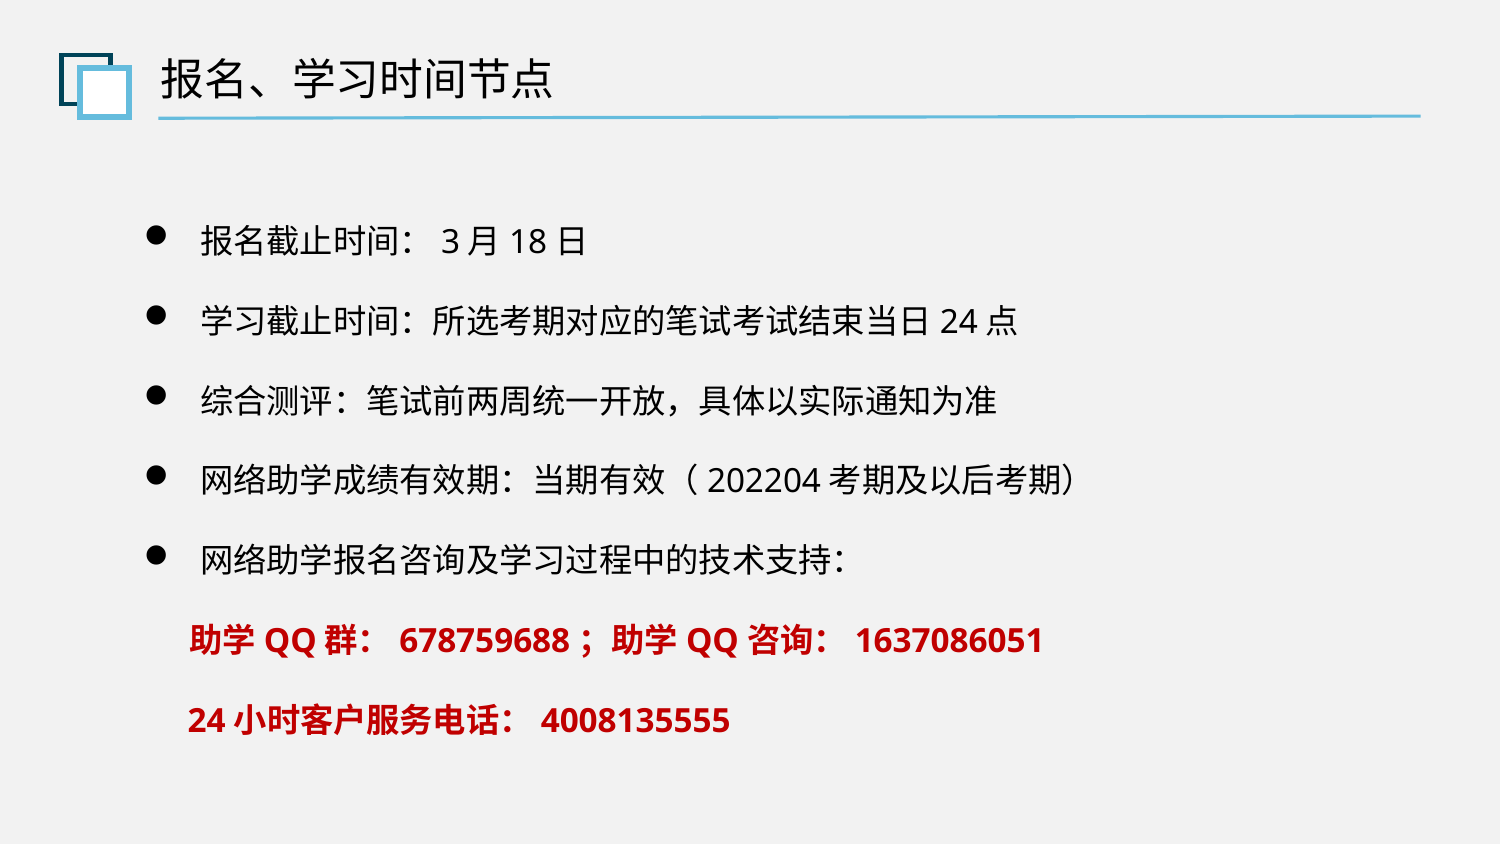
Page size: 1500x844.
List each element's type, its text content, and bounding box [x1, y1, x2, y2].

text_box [61, 54, 130, 118]
text_box 报名、学习时间节点 [149, 45, 1092, 110]
text_box 报名截止时间：3月18日 学习截止时间：所选考期对应的笔试考试结束当日24点 综合测评：笔试前两周统一开放，具体以实际通知为准 网络助学成绩有效期：当期有效（202204考期及以后考期） 网络助学报名咨询及学习过程中的技术支持： 助学QQ群：678759688；助学QQ咨询：1637086051 24小时客户服务电话：4008135555 [129, 172, 1365, 747]
